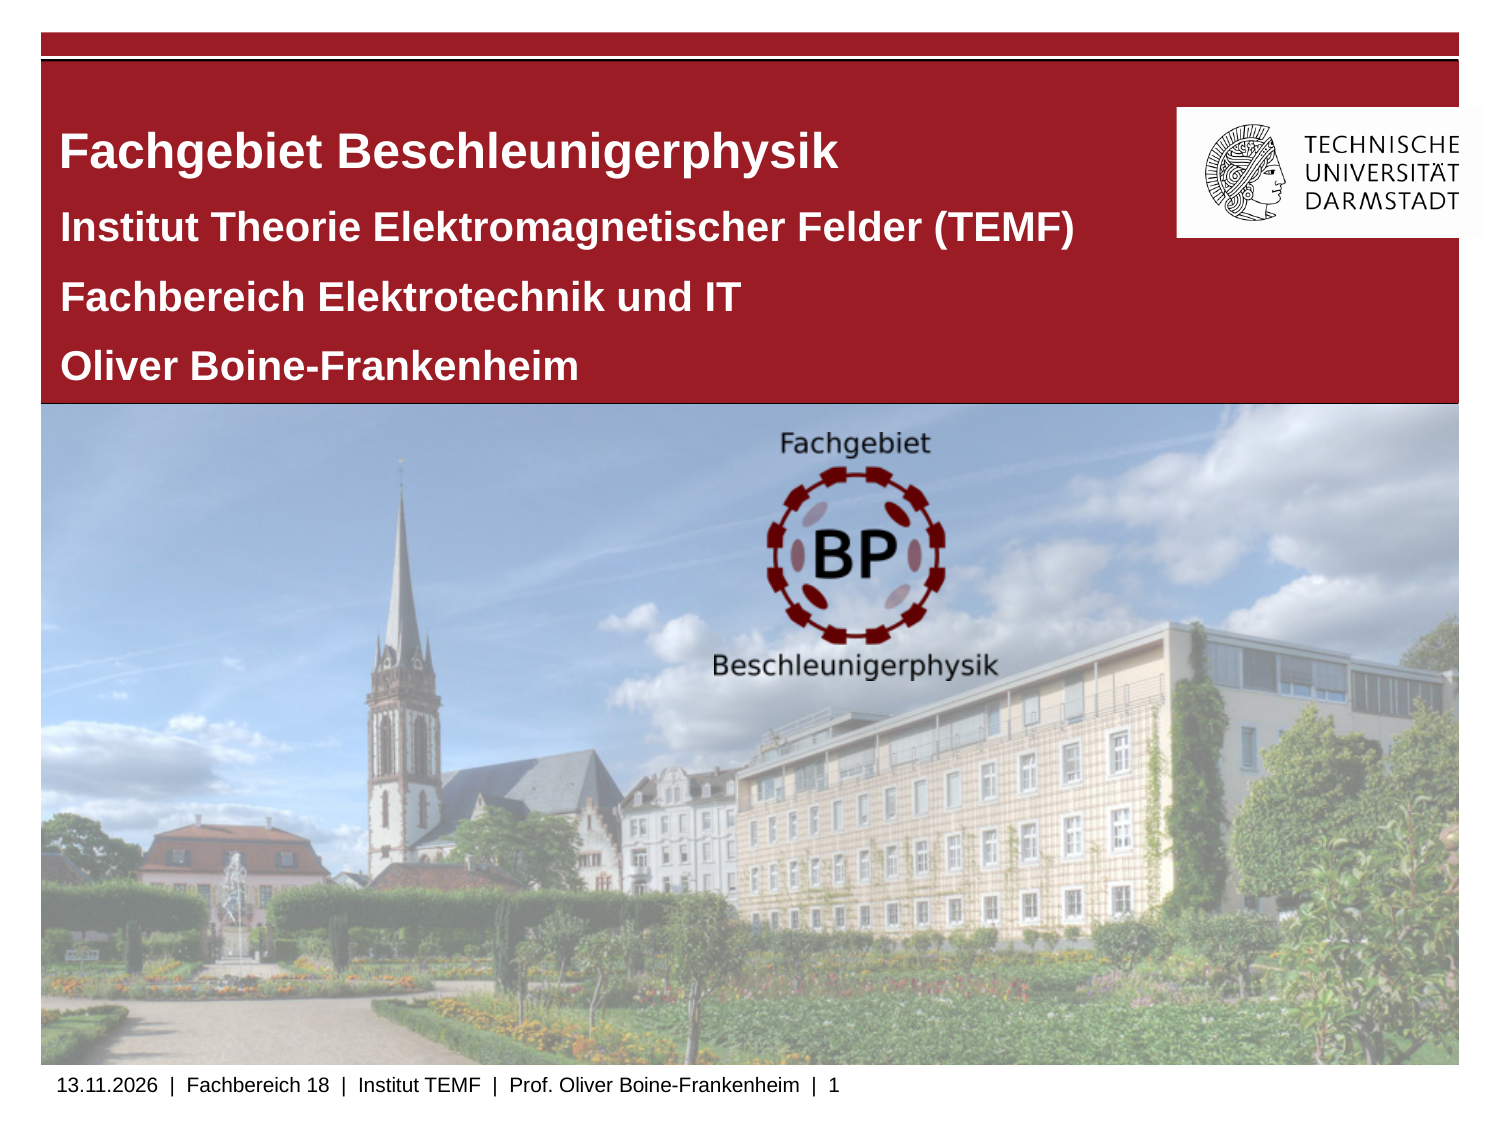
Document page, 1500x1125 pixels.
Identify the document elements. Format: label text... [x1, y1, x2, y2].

picture [1176, 107, 1484, 238]
picture [40, 404, 1460, 1065]
title Fachgebiet Beschleunigerphysik [58, 79, 1149, 218]
subtitle Institut Theorie Elektromagnetischer Felder (TEMF) Fachbereich Elektrotechnik und IT Oliver Boine-Frankenheim [59, 184, 1150, 340]
